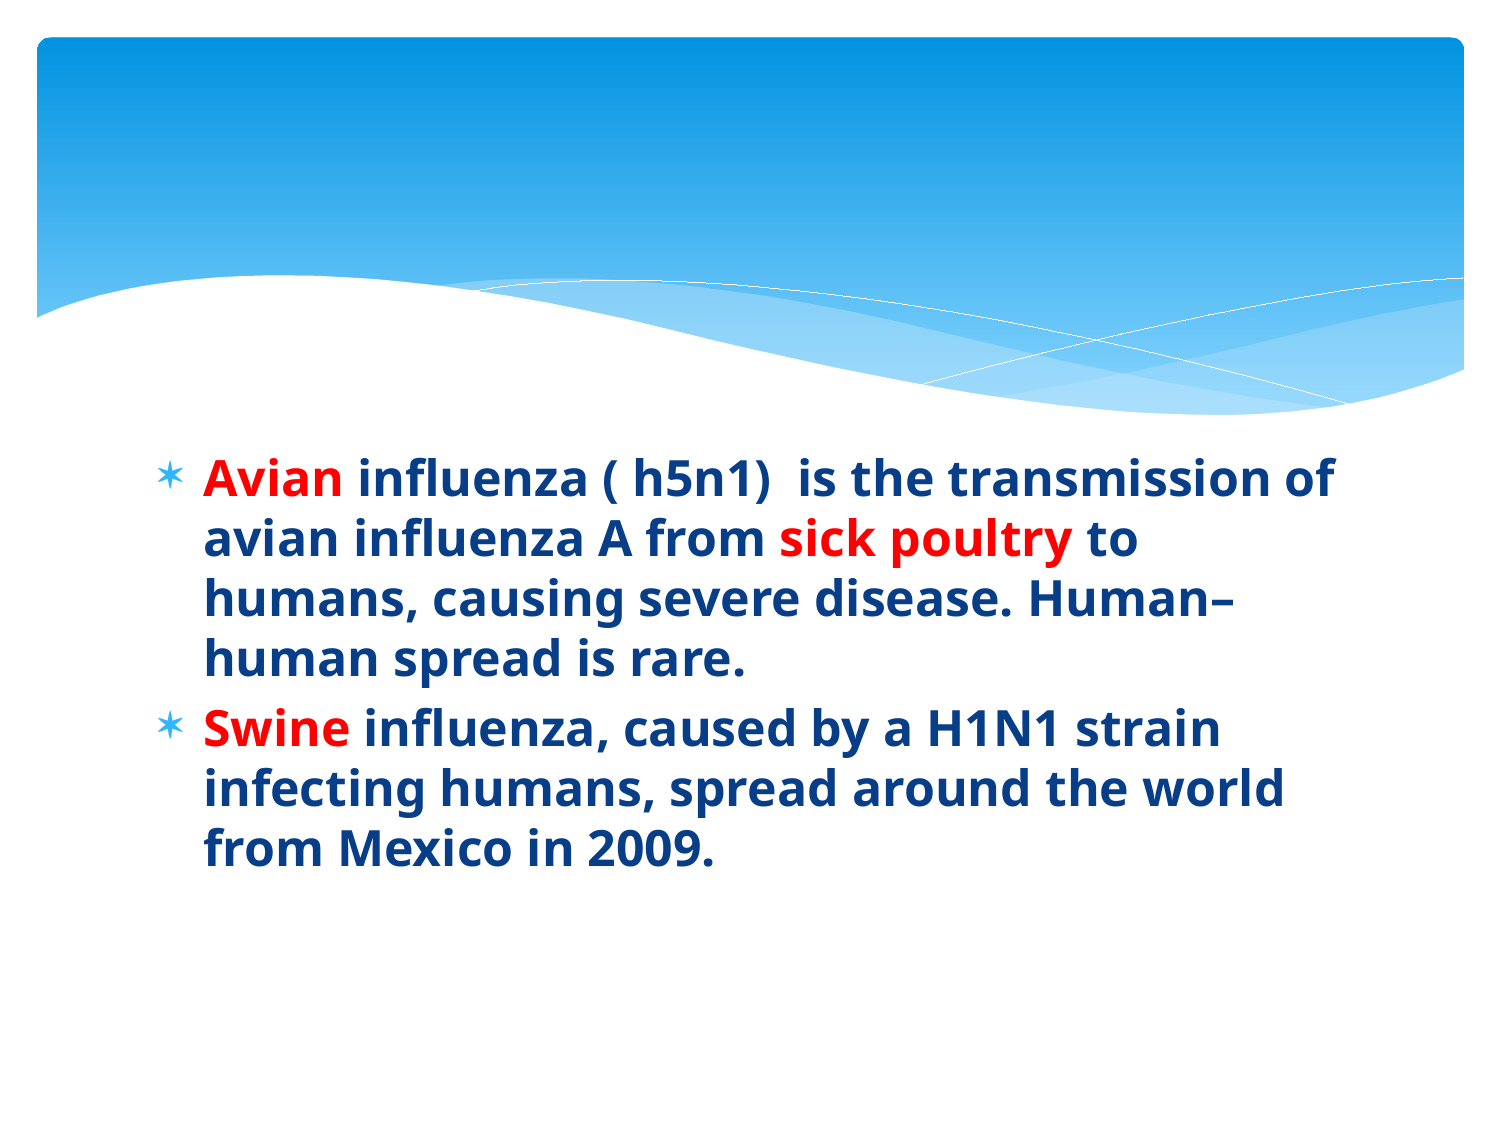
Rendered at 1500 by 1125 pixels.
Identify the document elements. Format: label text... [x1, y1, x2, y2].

list Avian influenza ( h5n1) is the transmission of avian influenza A from sick poultry to humans, causing severe disease. Human–human spread is rare. Swine influenza, caused by a H1N1 strain infecting humans, spread around the world from Mexico in 2009. [143, 438, 1359, 1005]
title [75, 55, 1425, 261]
